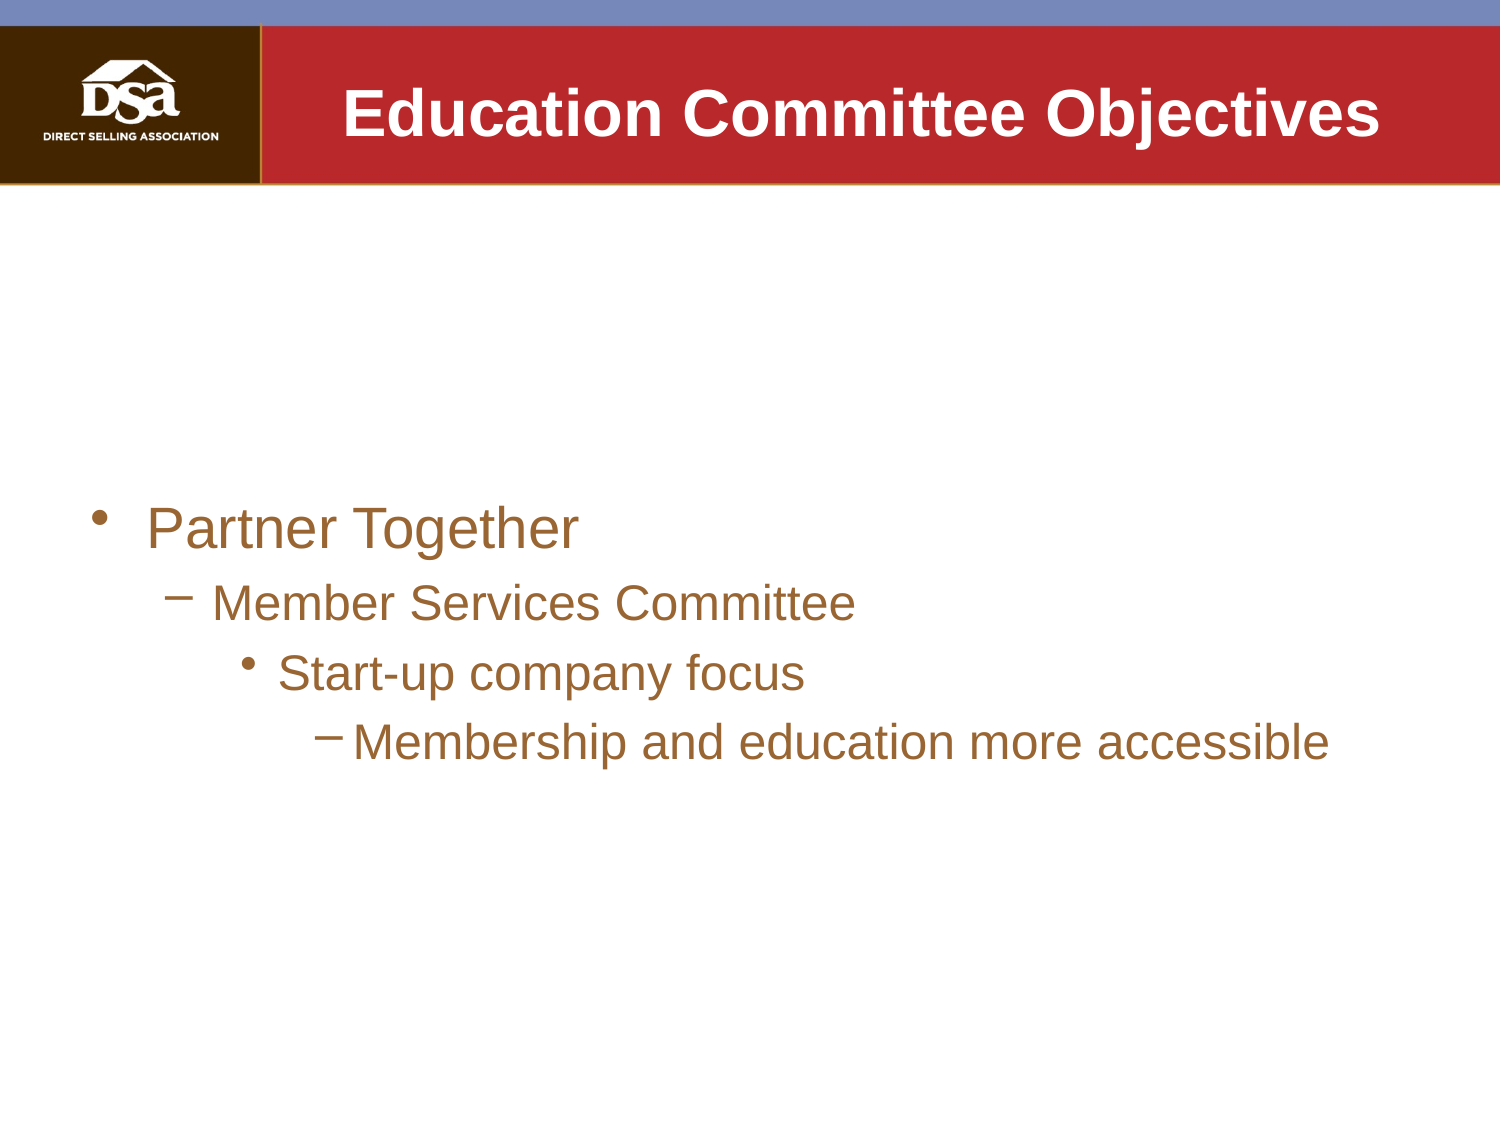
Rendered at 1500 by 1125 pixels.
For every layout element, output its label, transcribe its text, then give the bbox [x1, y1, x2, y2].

list Partner Together Member Services Committee Start-up company focus Membership and education more accessible [75, 237, 1463, 1088]
picture [0, 0, 1500, 1125]
text_box Education Committee Objectives [299, 62, 1425, 175]
